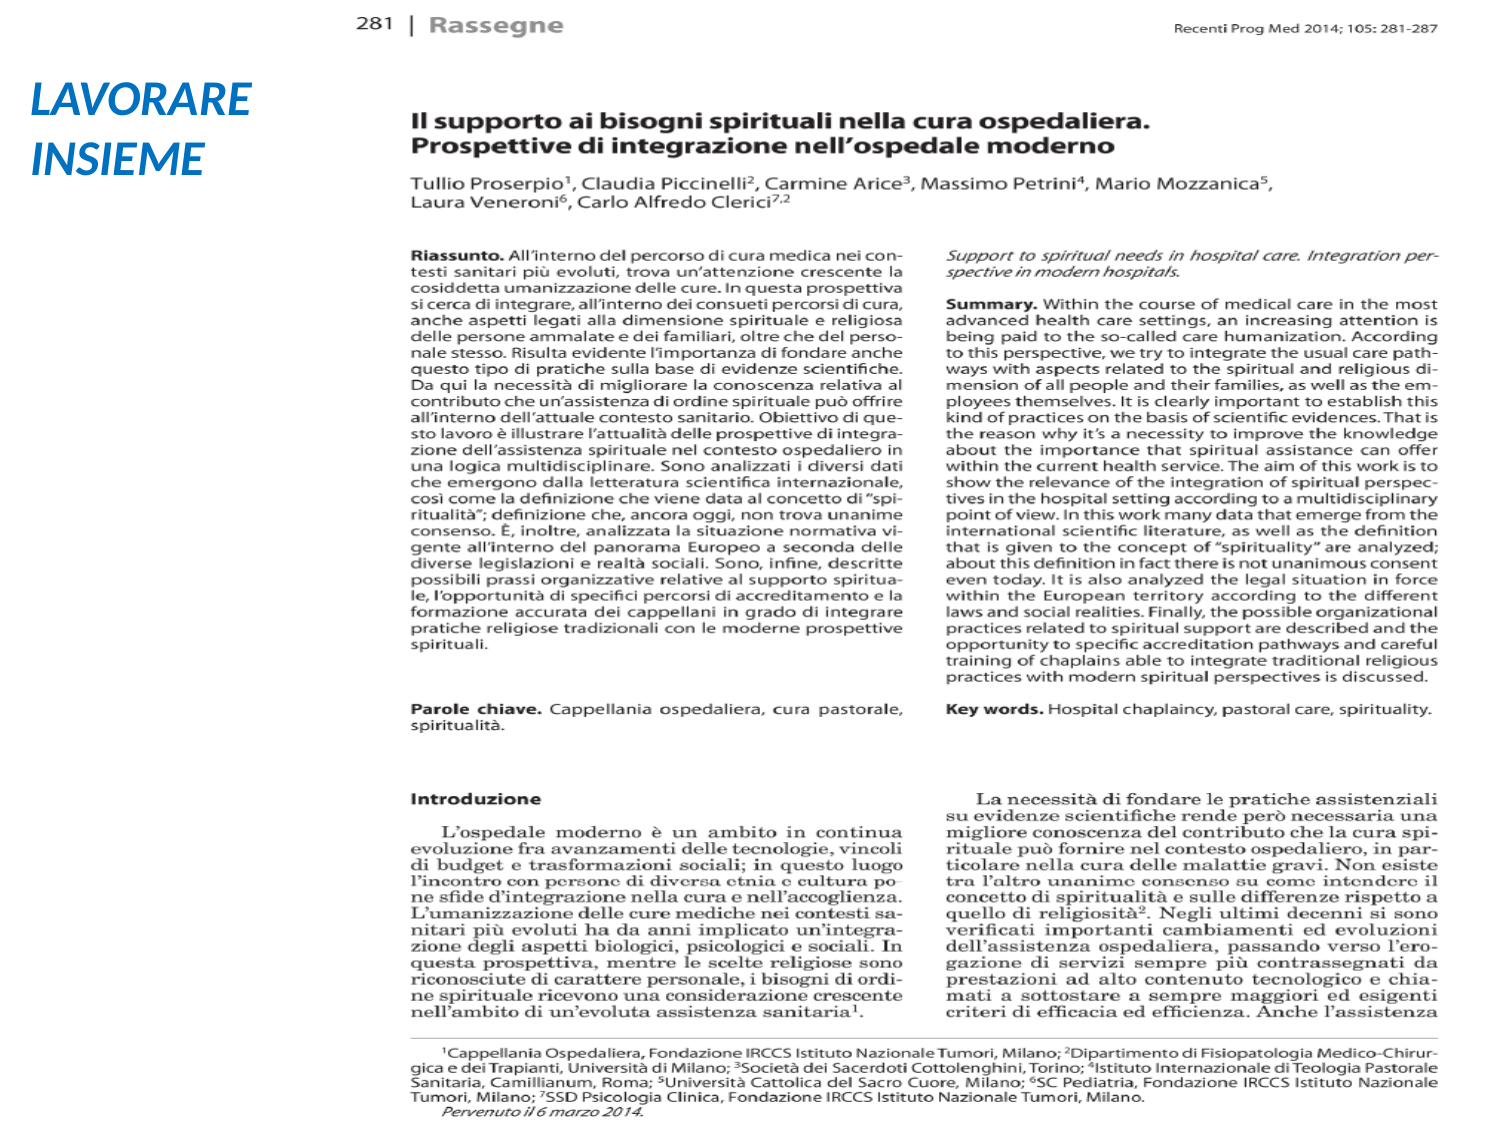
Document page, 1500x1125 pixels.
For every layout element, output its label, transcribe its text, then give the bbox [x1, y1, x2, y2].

text_box LAVORARE INSIEME [15, 57, 344, 193]
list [349, 0, 1484, 1125]
